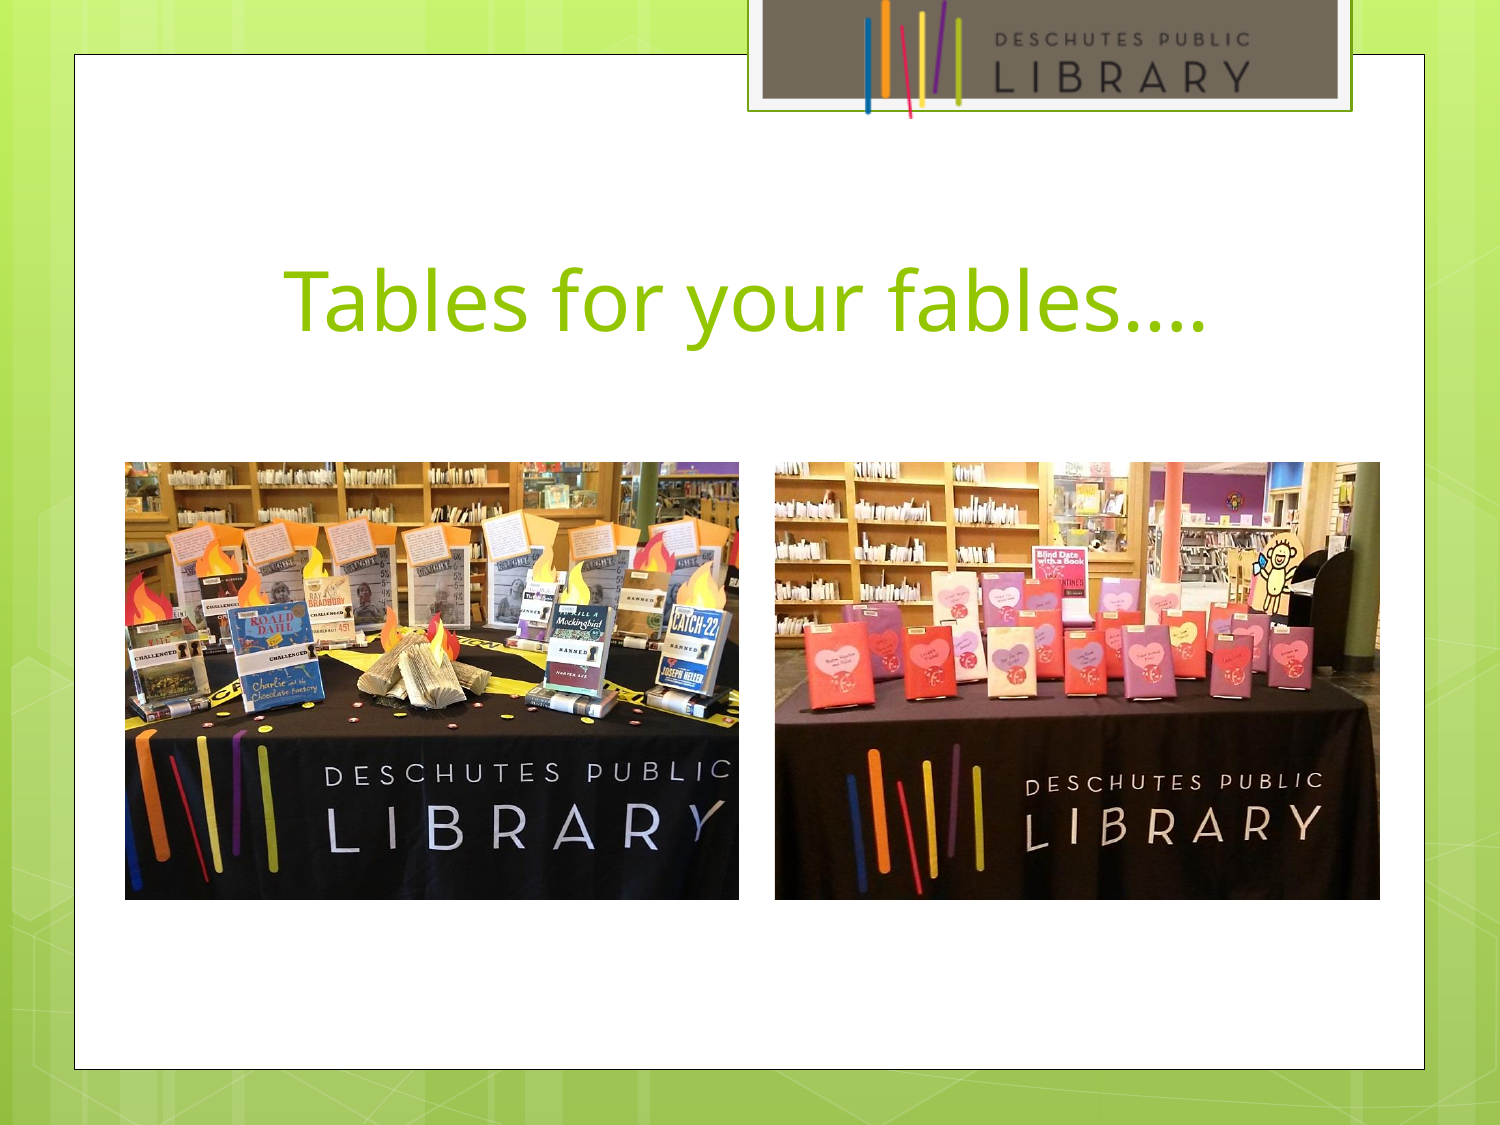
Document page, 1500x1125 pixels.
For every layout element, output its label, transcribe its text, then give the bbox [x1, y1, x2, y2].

picture [774, 462, 1381, 901]
picture [862, 0, 1252, 119]
title Tables for your fables…. [171, 168, 1324, 357]
picture [124, 462, 739, 901]
